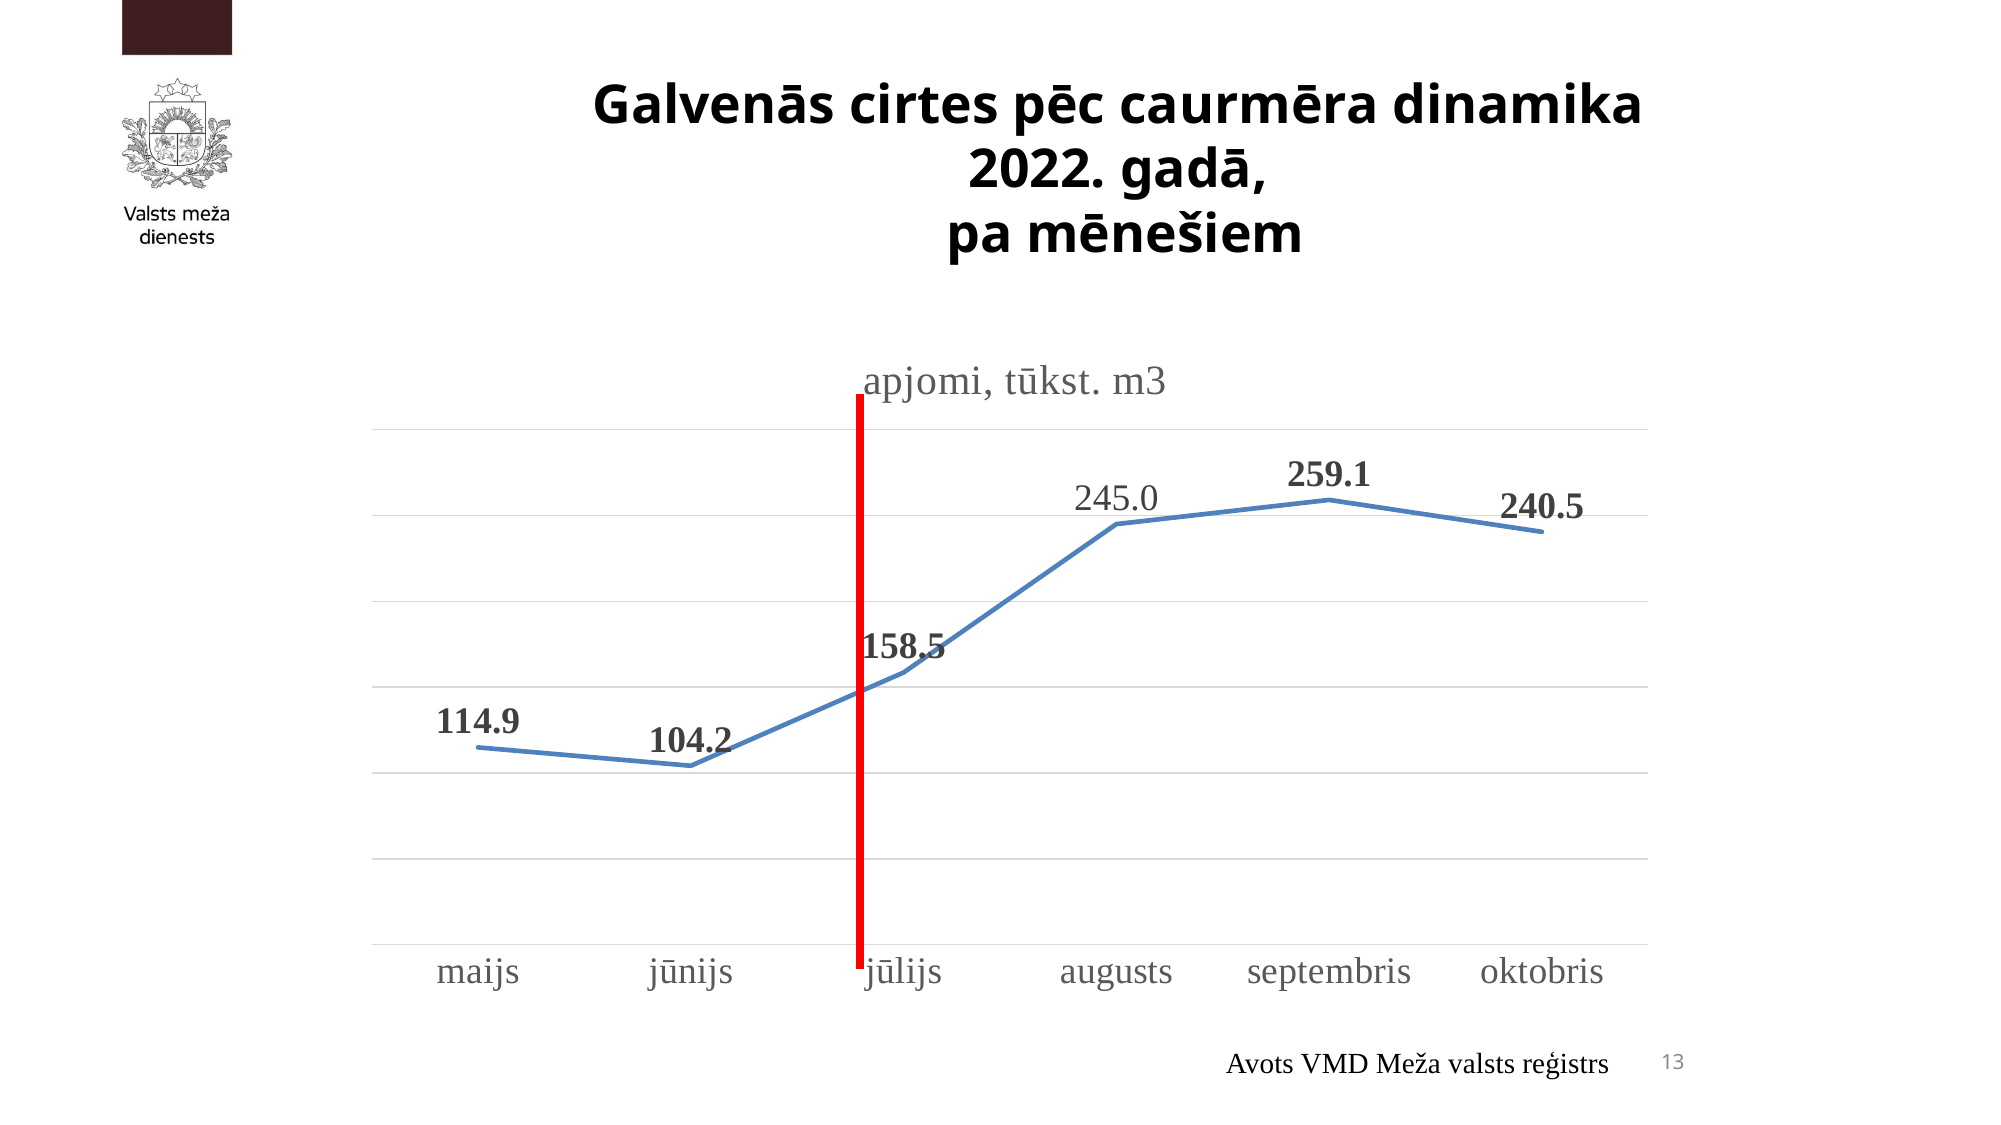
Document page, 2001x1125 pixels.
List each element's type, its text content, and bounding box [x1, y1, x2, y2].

slide_number 13 [1625, 1037, 1700, 1088]
chart [344, 322, 1676, 1006]
text_box Avots VMD Meža valsts reģistrs [1068, 1037, 1625, 1088]
title Galvenās cirtes pēc caurmēra dinamika 2022. gadā, pa mēnešiem [561, 62, 1675, 271]
picture [15, 0, 339, 357]
